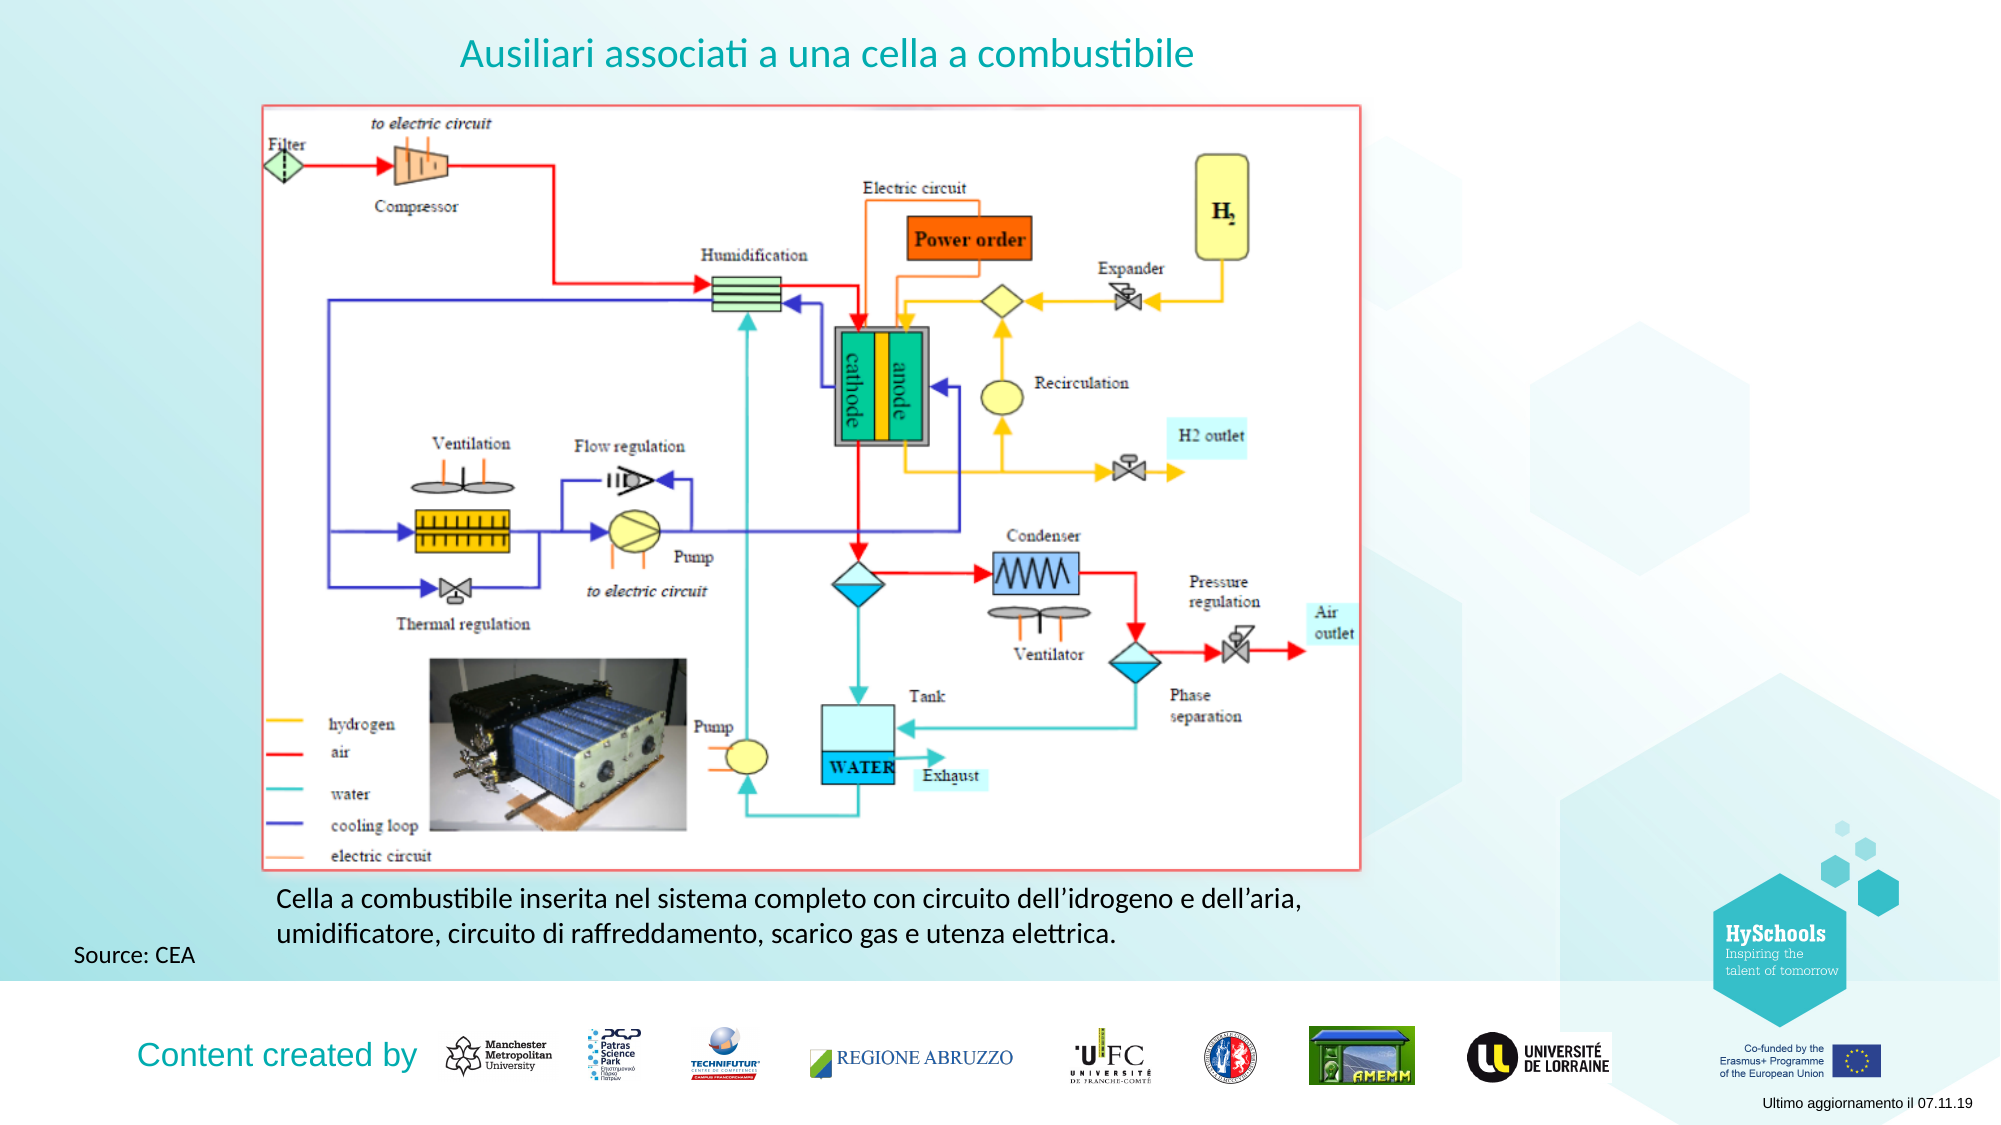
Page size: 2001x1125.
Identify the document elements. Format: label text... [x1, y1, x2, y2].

text_box Source: CEA [59, 931, 238, 976]
text_box Ausiliari associati a una cella a combustibile [398, 18, 1257, 84]
text_box Cella a combustibile inserita nel sistema completo con circuito dell’idrogeno e dell’aria, umidificatore, circuito di raffreddamento, scarico gas e utenza elettrica. [261, 871, 1384, 957]
picture [0, 0, 2000, 1125]
text_box Ultimo aggiornamento il 07.11.19 [1747, 1086, 1988, 1119]
